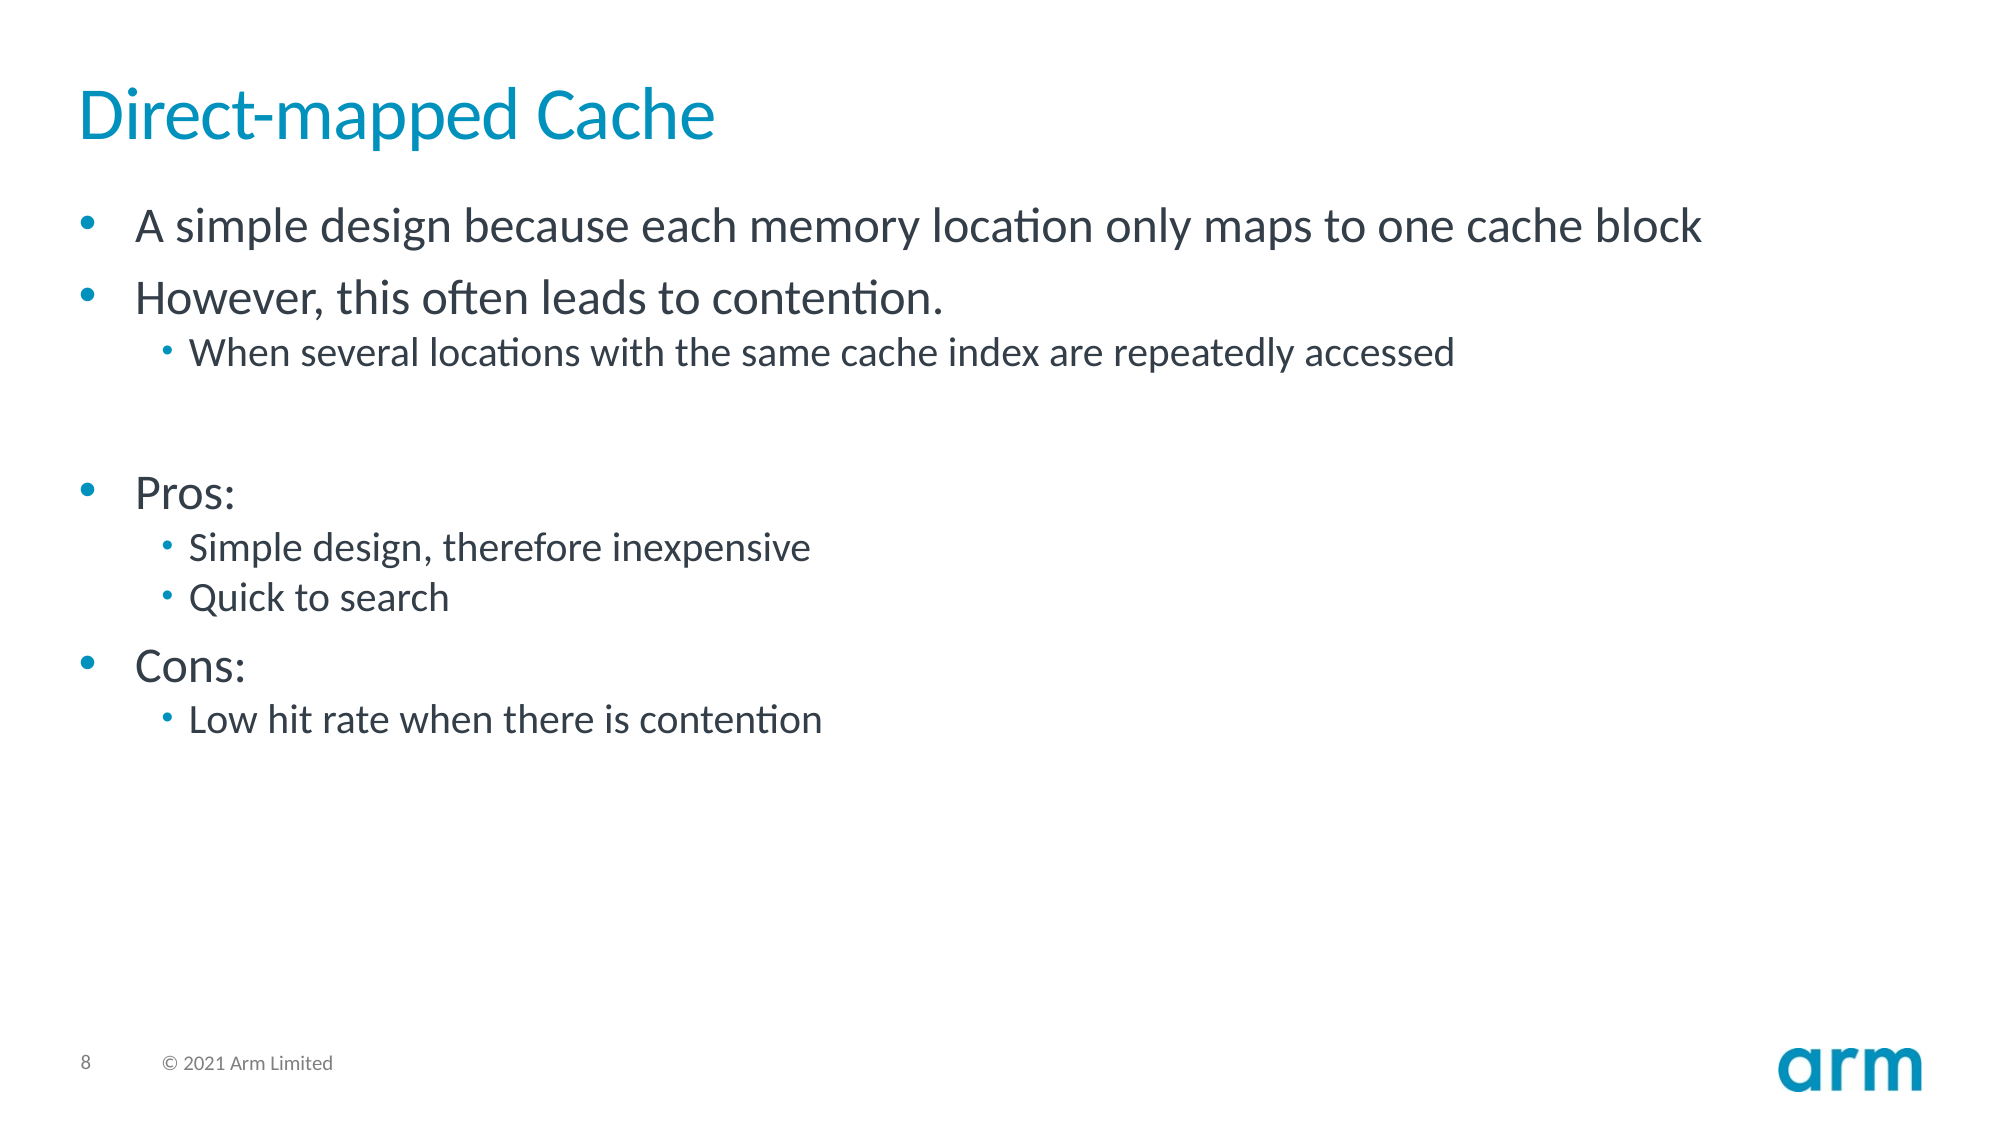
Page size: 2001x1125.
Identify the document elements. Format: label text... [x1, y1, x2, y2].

picture [1778, 1072, 1794, 1092]
picture [1803, 1048, 1922, 1092]
picture [1788, 1056, 1812, 1083]
picture [1778, 1048, 1794, 1067]
list A simple design because each memory location only maps to one cache block However, this often leads to contention. When several locations with the same cache index are repeatedly accessed Pros: Simple design, therefore inexpensive Quick to search Cons: Low hit rate when there is contention [78, 192, 1922, 1004]
title Direct-mapped Cache [78, 78, 1922, 186]
picture [1889, 1048, 1903, 1053]
picture [1911, 1048, 1922, 1062]
